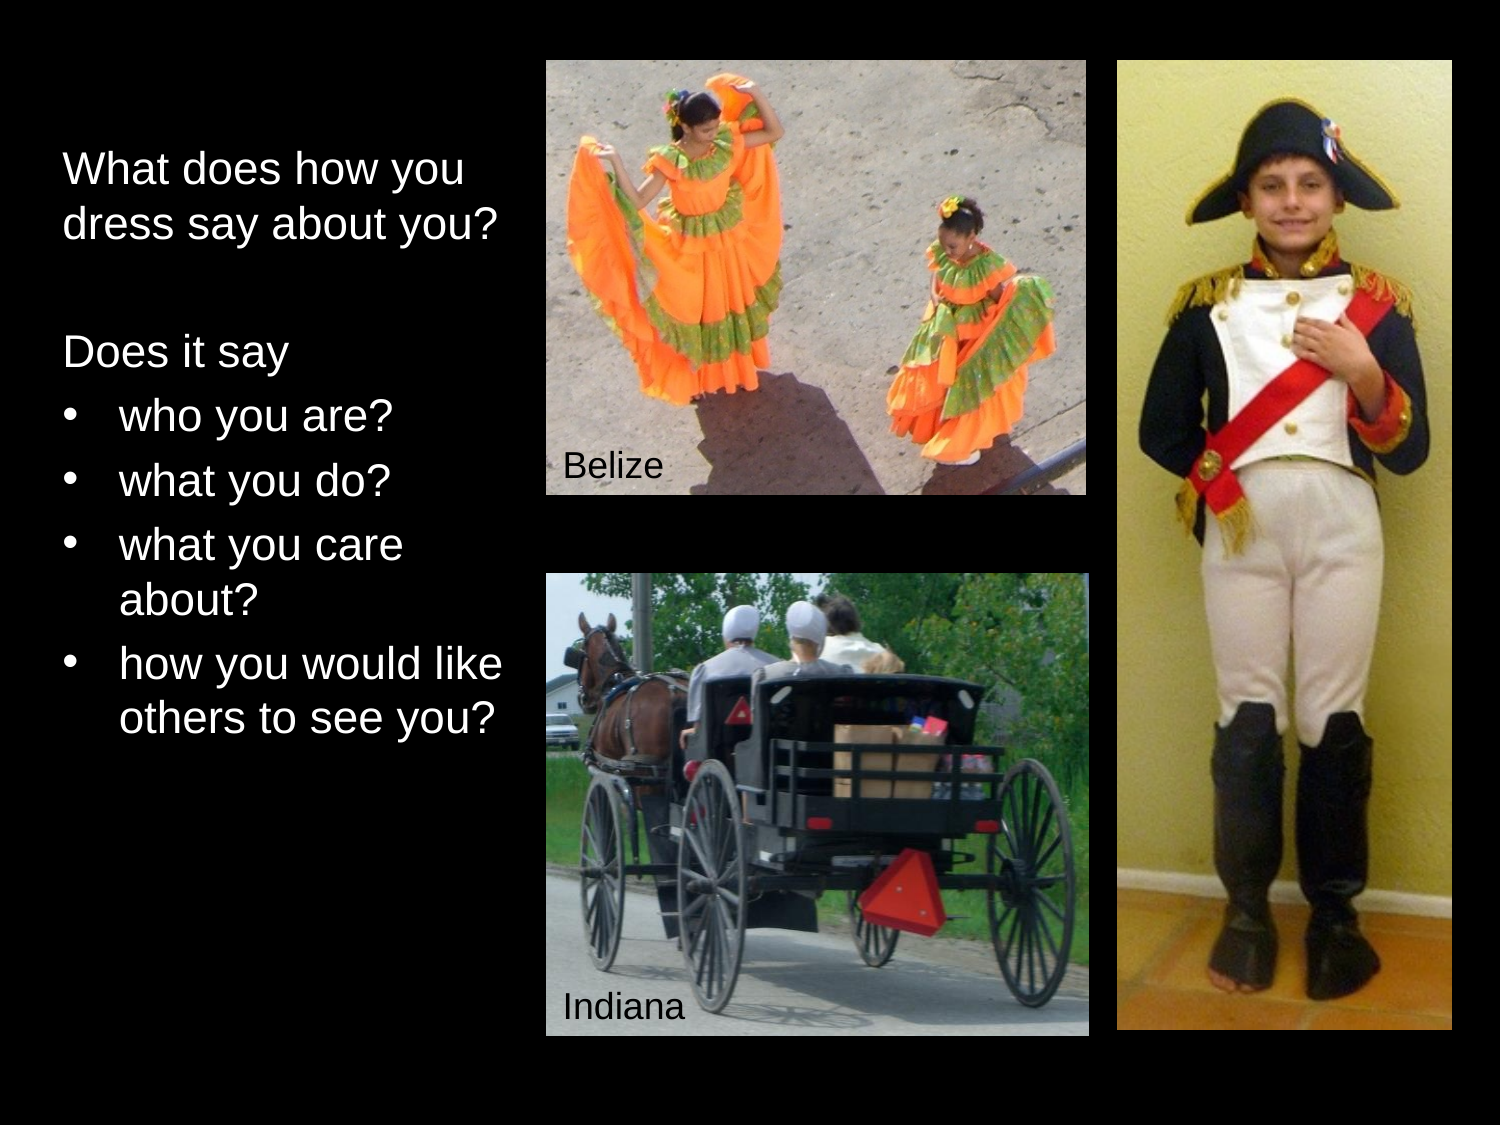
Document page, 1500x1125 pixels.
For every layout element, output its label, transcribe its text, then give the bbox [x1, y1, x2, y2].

picture [546, 59, 1086, 496]
picture [546, 573, 1089, 1036]
picture [1117, 59, 1452, 1031]
list What does how you dress say about you? Does it say who you are? what you do? what you care about? how you would like others to see you? [47, 131, 536, 959]
